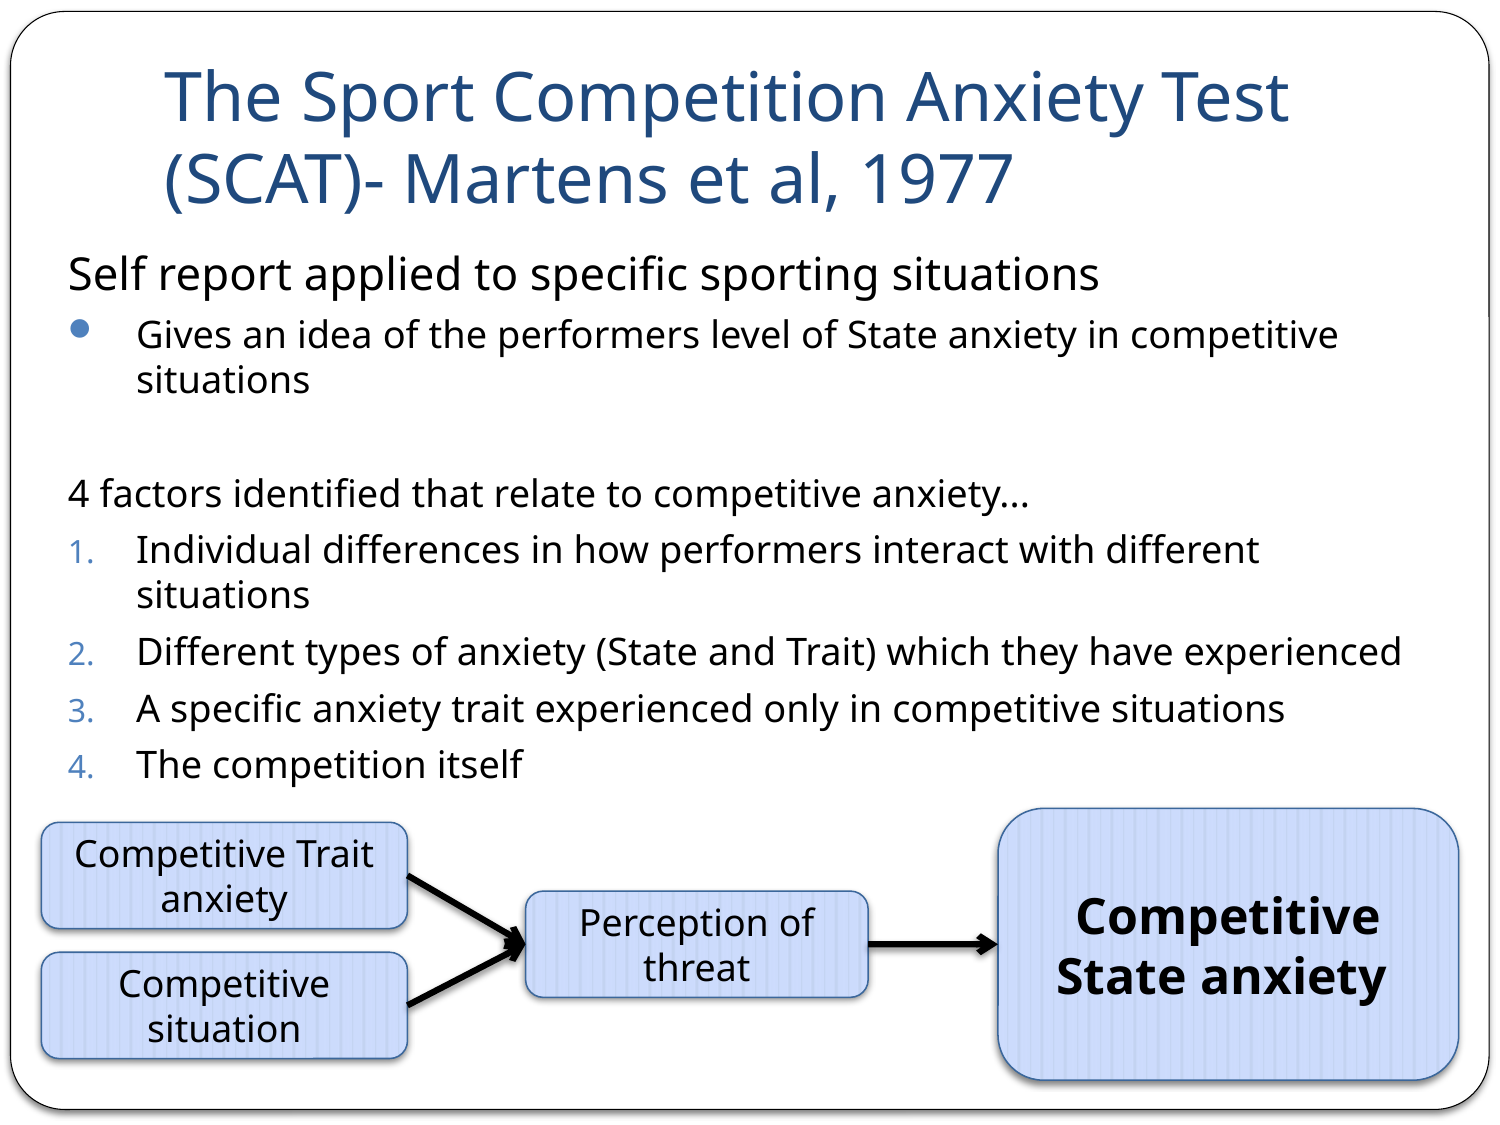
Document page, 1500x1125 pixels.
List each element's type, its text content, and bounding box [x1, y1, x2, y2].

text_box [41, 808, 1459, 1081]
title The Sport Competition Anxiety Test (SCAT)- Martens et al, 1977 [150, 45, 1425, 233]
list Self report applied to specific sporting situations Gives an idea of the performers level of State anxiety in competitive situations 4 factors identified that relate to competitive anxiety... Individual differences in how performers interact with different situations Different types of anxiety (State and Trait) which they have experienced A specific anxiety trait experienced only in competitive situations The competition itself [53, 237, 1425, 806]
